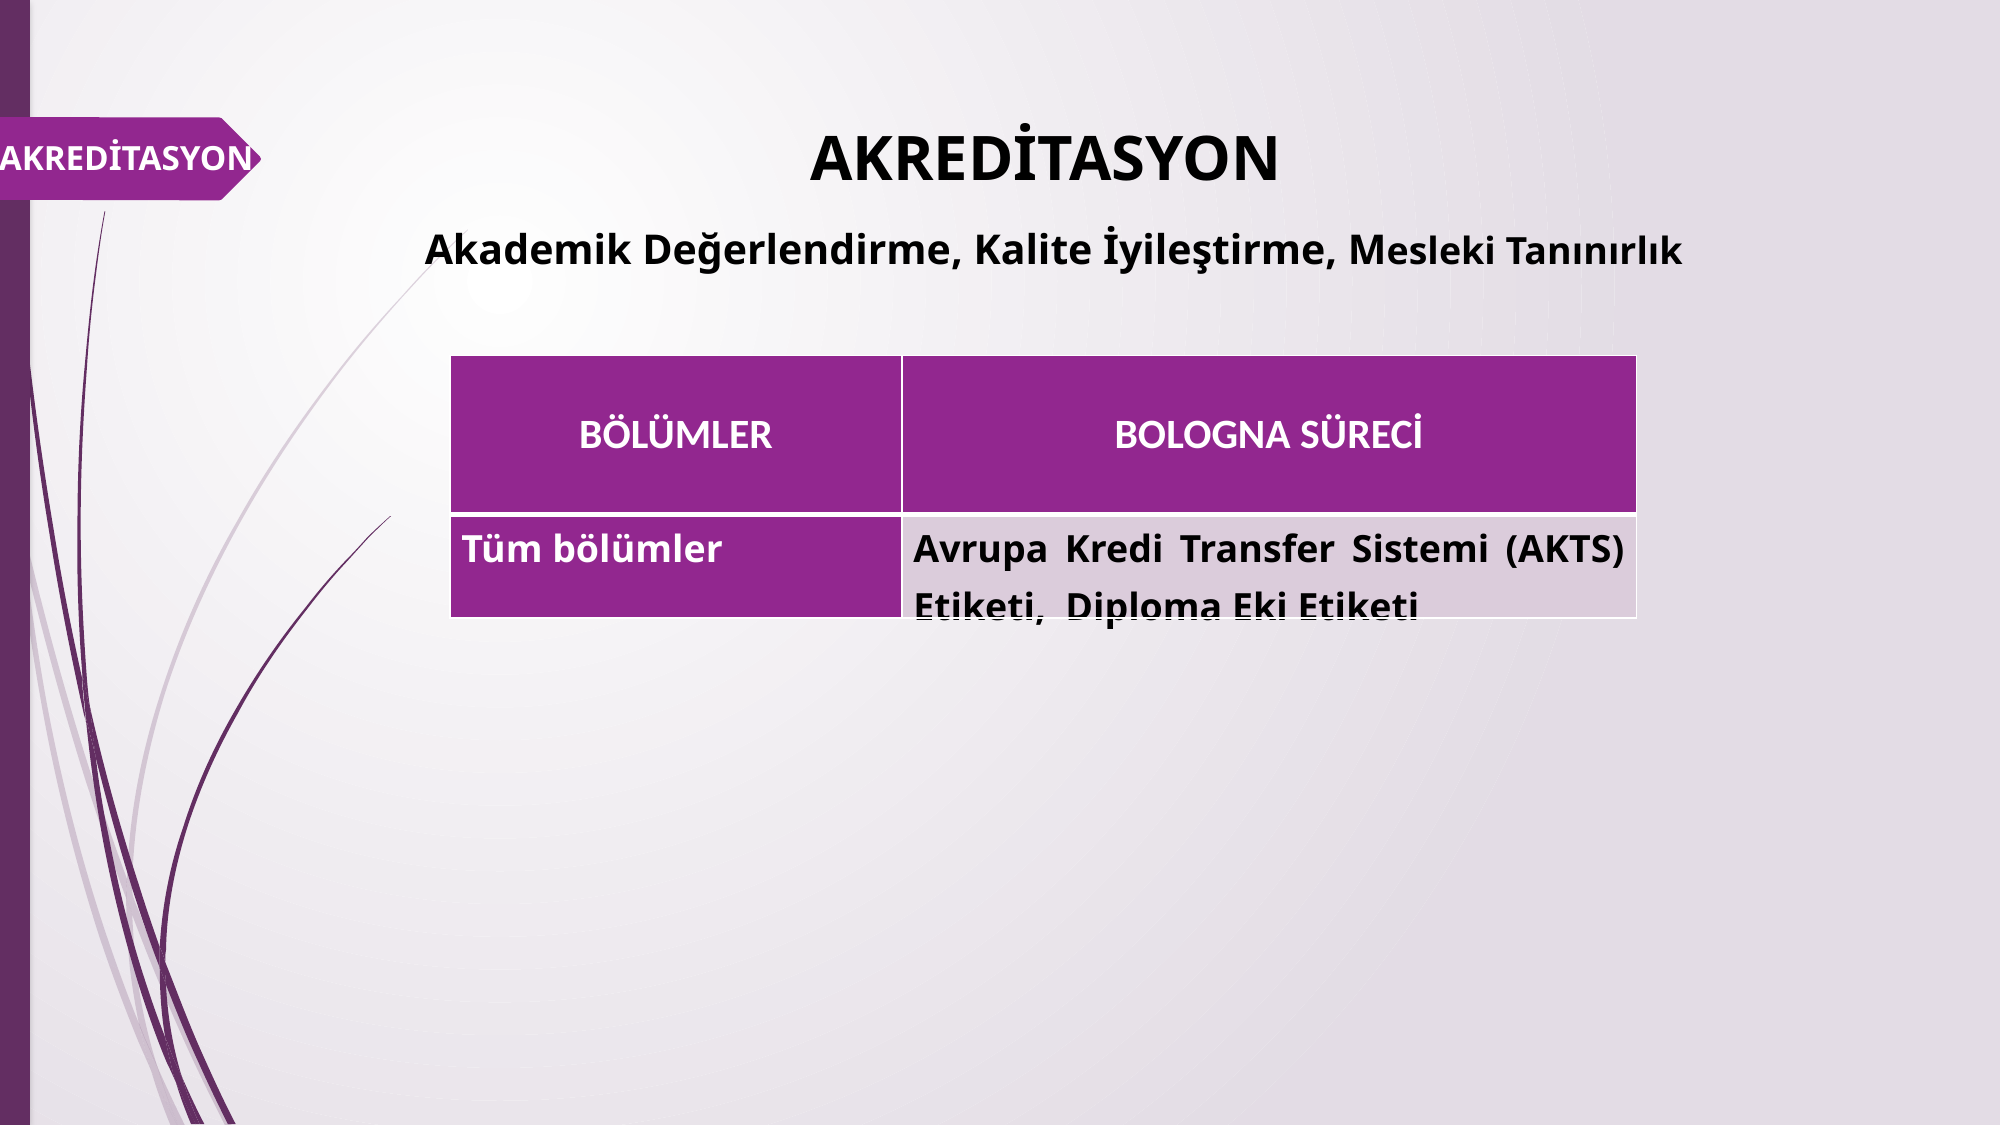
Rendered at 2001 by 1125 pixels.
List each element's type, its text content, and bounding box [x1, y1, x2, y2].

title AKREDİTASYON Akademik Değerlendirme, Kalite İyileştirme, Mesleki Tanınırlık [253, 107, 1838, 291]
table_header BÖLÜMLER [451, 356, 901, 512]
table_cell Tüm bölümler [451, 517, 901, 617]
text_box AKREDİTASYON [0, 129, 253, 184]
table_cell Avrupa Kredi Transfer Sistemi (AKTS) Etiketi, Diploma Eki Etiketi [903, 517, 1636, 617]
table_header BOLOGNA SÜRECİ [903, 356, 1636, 512]
